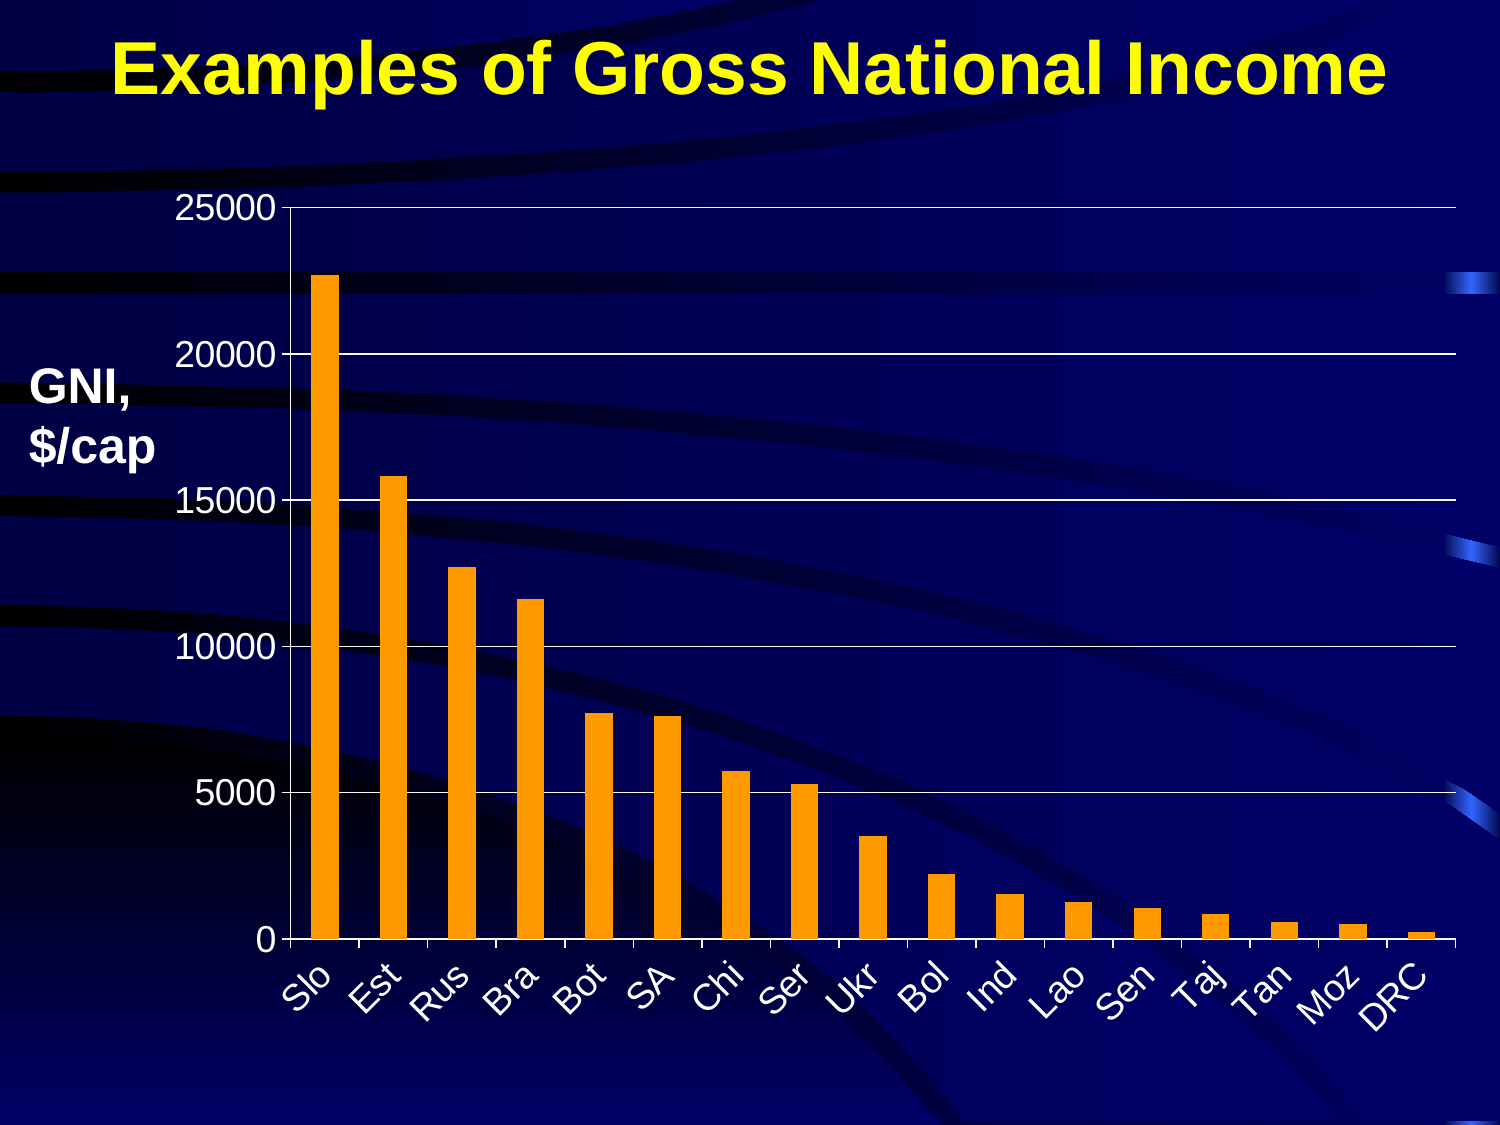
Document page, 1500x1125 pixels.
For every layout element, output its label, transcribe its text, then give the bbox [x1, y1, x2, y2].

text_box Examples of Gross National Income [0, 12, 1500, 118]
chart [147, 168, 1483, 1058]
text_box GNI, $/cap [14, 345, 142, 481]
